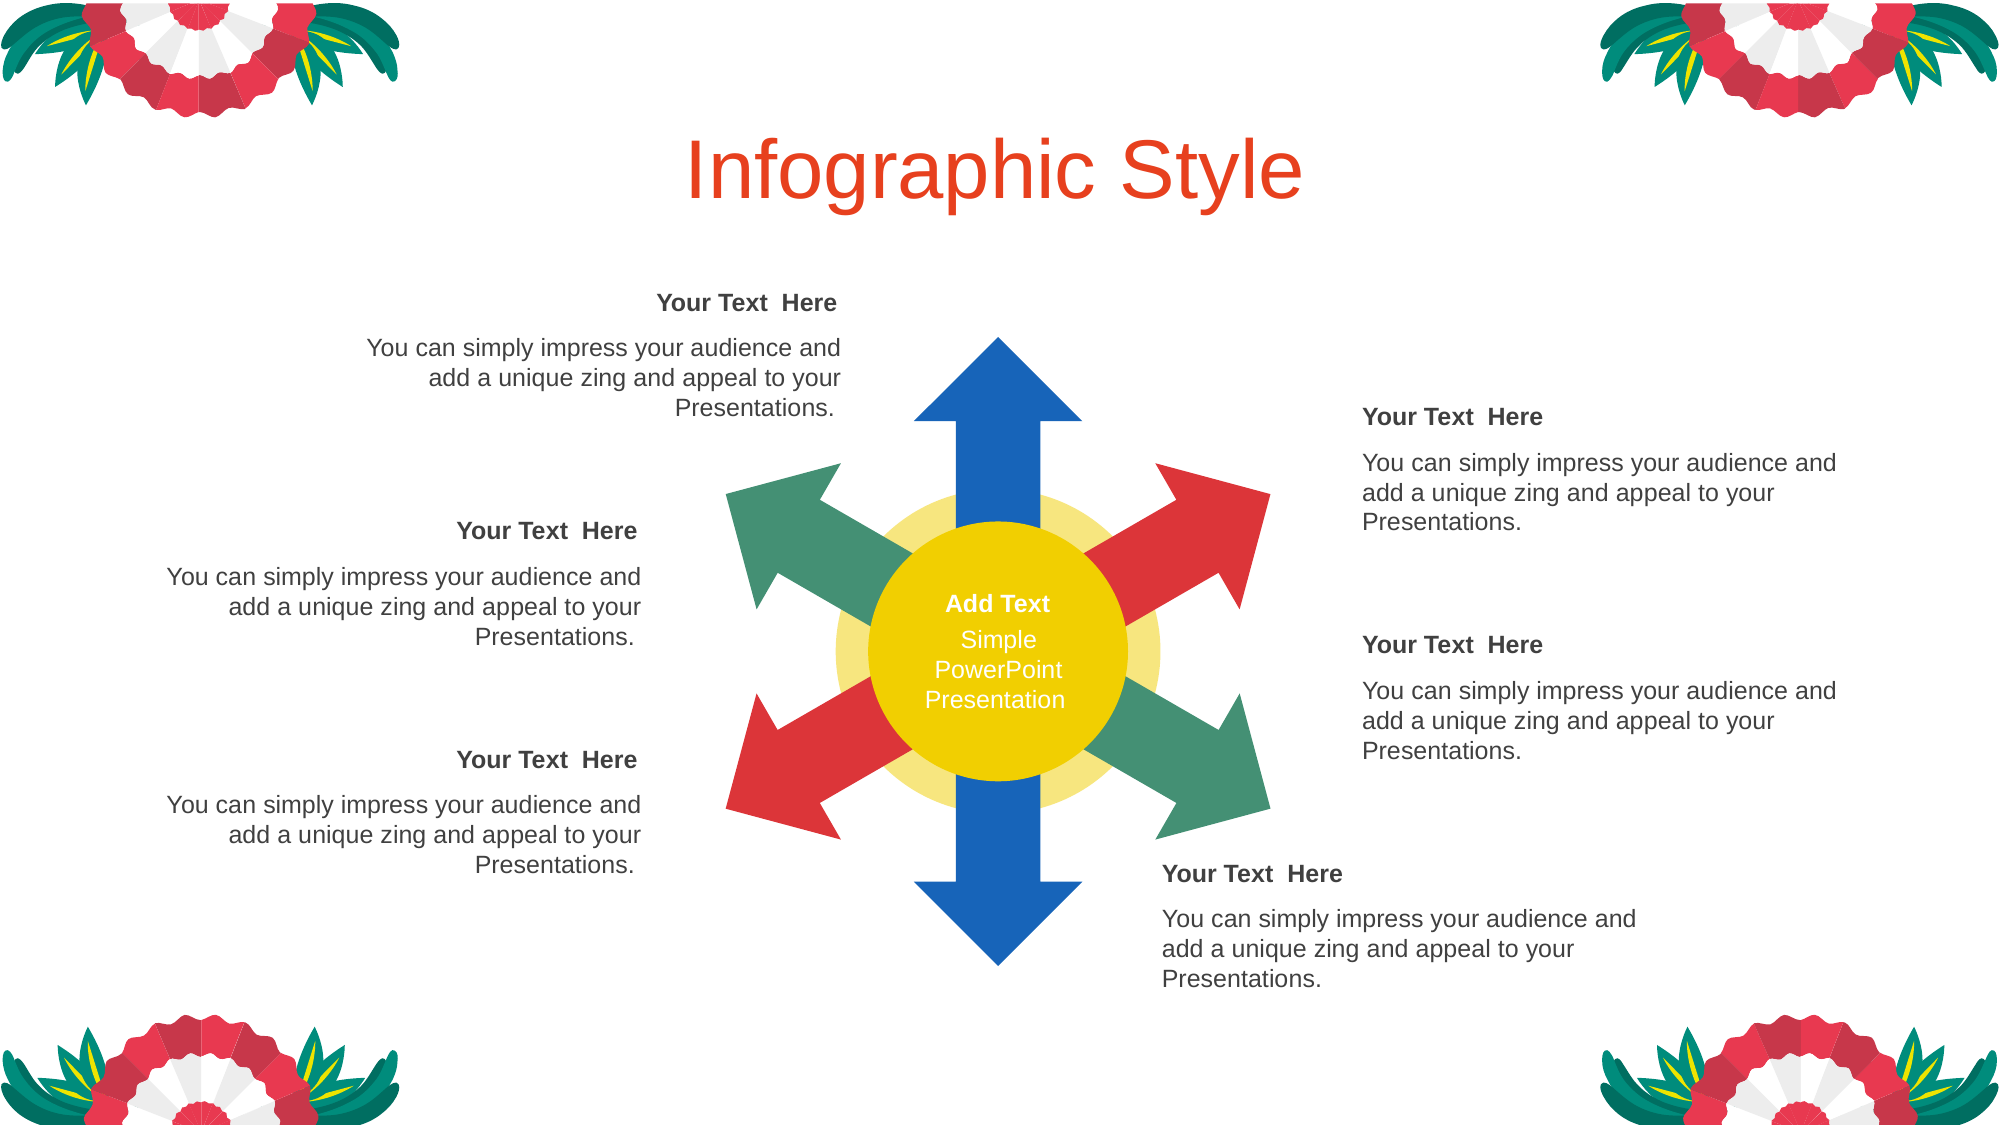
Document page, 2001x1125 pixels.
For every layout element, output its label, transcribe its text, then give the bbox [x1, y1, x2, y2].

list Infographic Style [130, 112, 1861, 231]
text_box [1347, 621, 1885, 774]
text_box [1347, 393, 1885, 545]
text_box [1147, 850, 1685, 1002]
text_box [683, 336, 1313, 966]
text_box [119, 735, 658, 888]
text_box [319, 278, 857, 431]
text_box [119, 507, 658, 659]
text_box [906, 580, 1090, 723]
